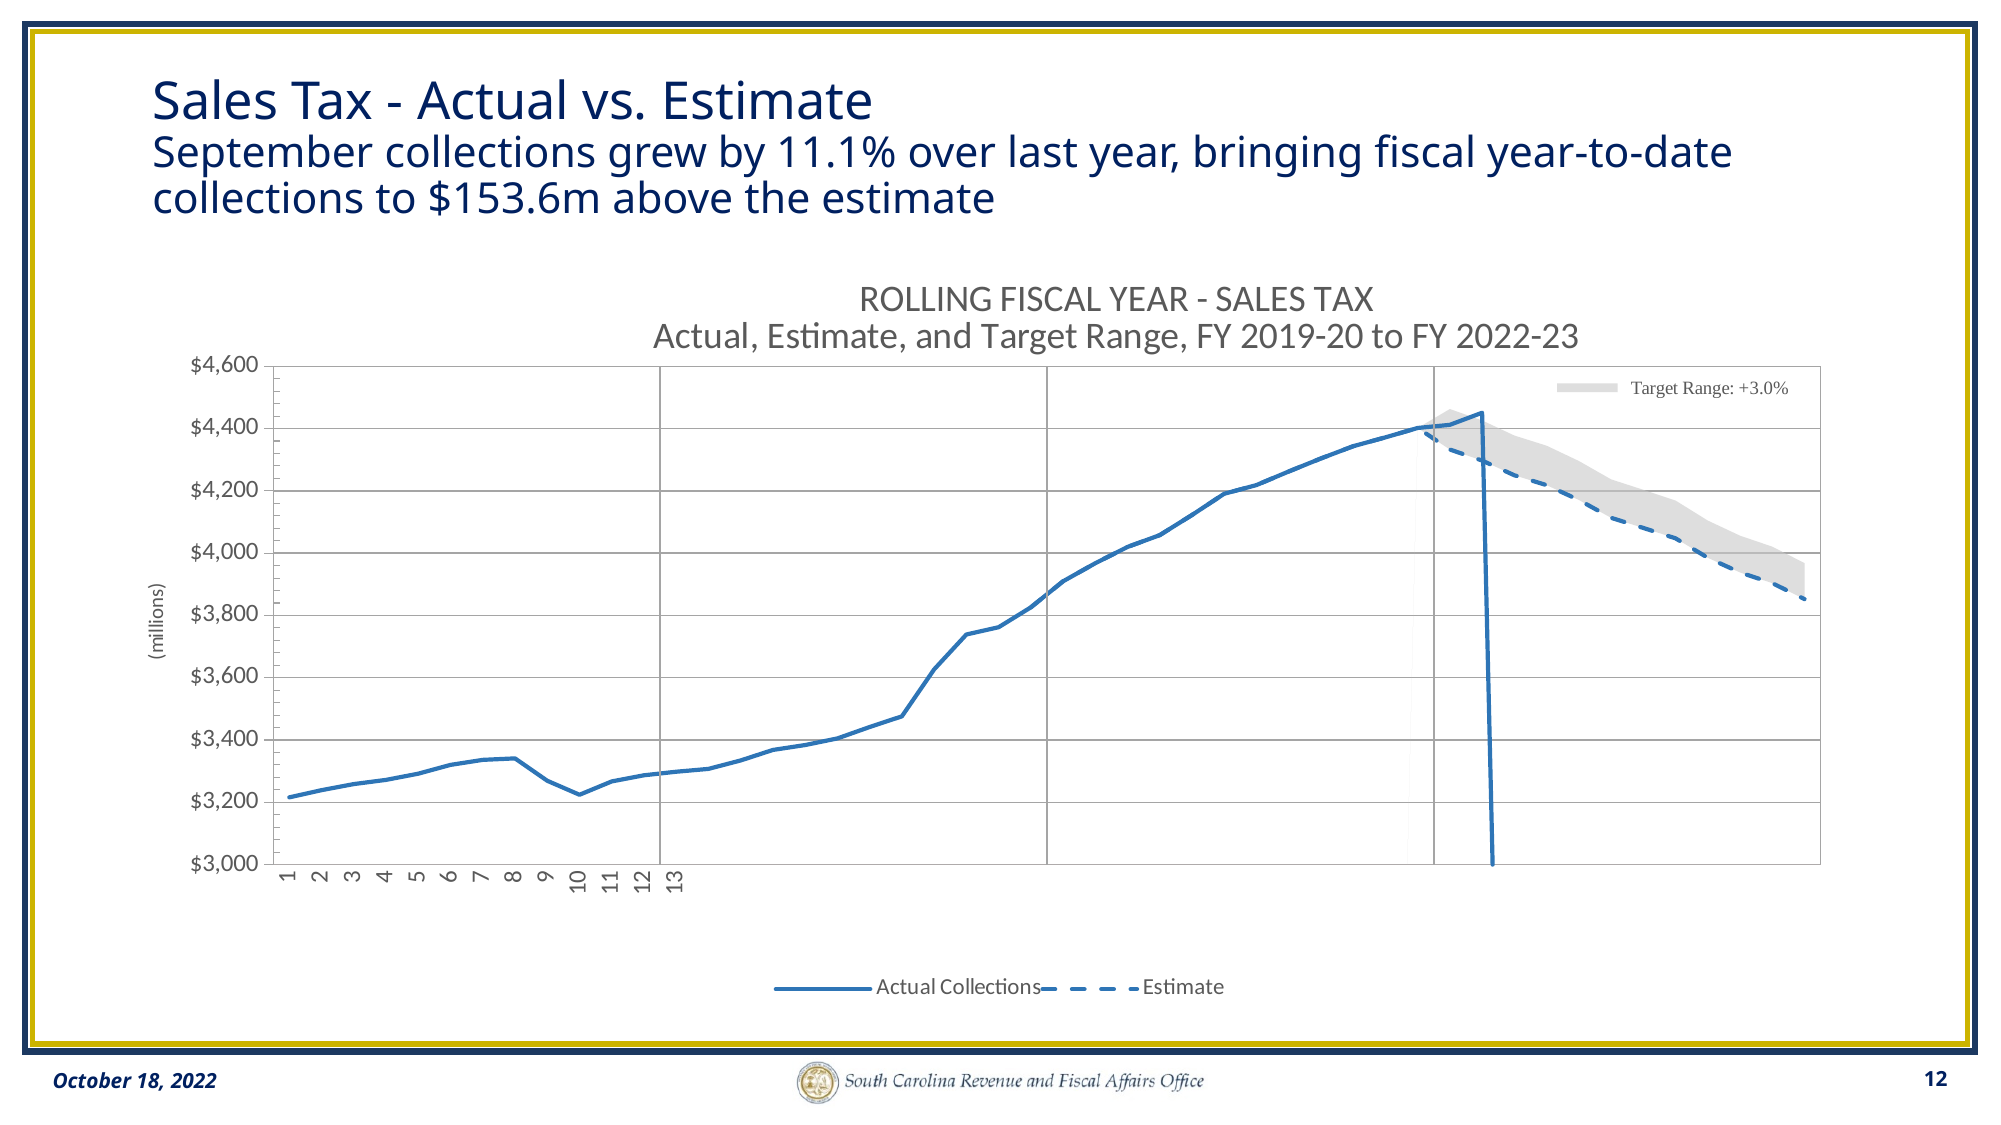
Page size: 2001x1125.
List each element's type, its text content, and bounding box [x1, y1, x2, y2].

slide_number 12 [1512, 1049, 1963, 1110]
title Sales Tax - Actual vs. Estimate September collections grew by 11.1% over last year, bringing fiscal year-to-date collections to $153.6m above the estimate [137, 65, 1863, 231]
picture [792, 1057, 1208, 1108]
chart [137, 253, 1863, 1014]
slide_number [37, 1050, 488, 1110]
